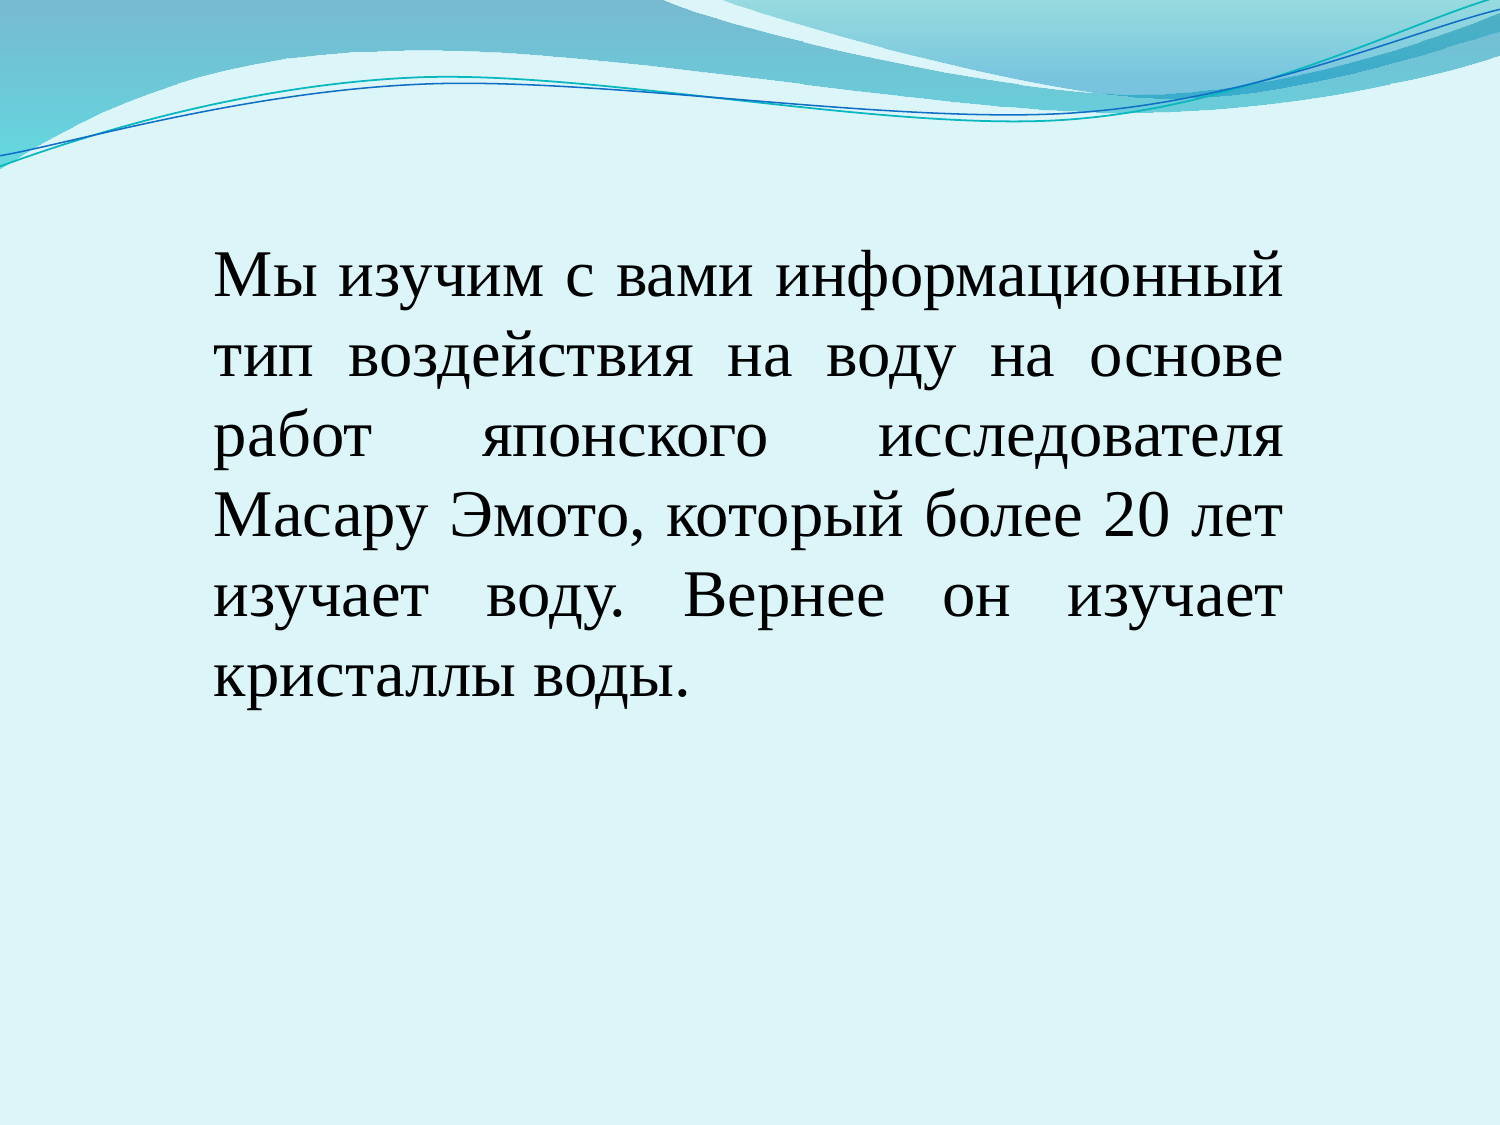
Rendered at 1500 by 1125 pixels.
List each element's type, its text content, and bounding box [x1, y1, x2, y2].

text_box Мы изучим с вами информационный тип воздействия на воду на основе работ японского исследователя Масару Эмото, который более 20 лет изучает воду. Вернее он изучает кристаллы воды. [199, 222, 1300, 718]
